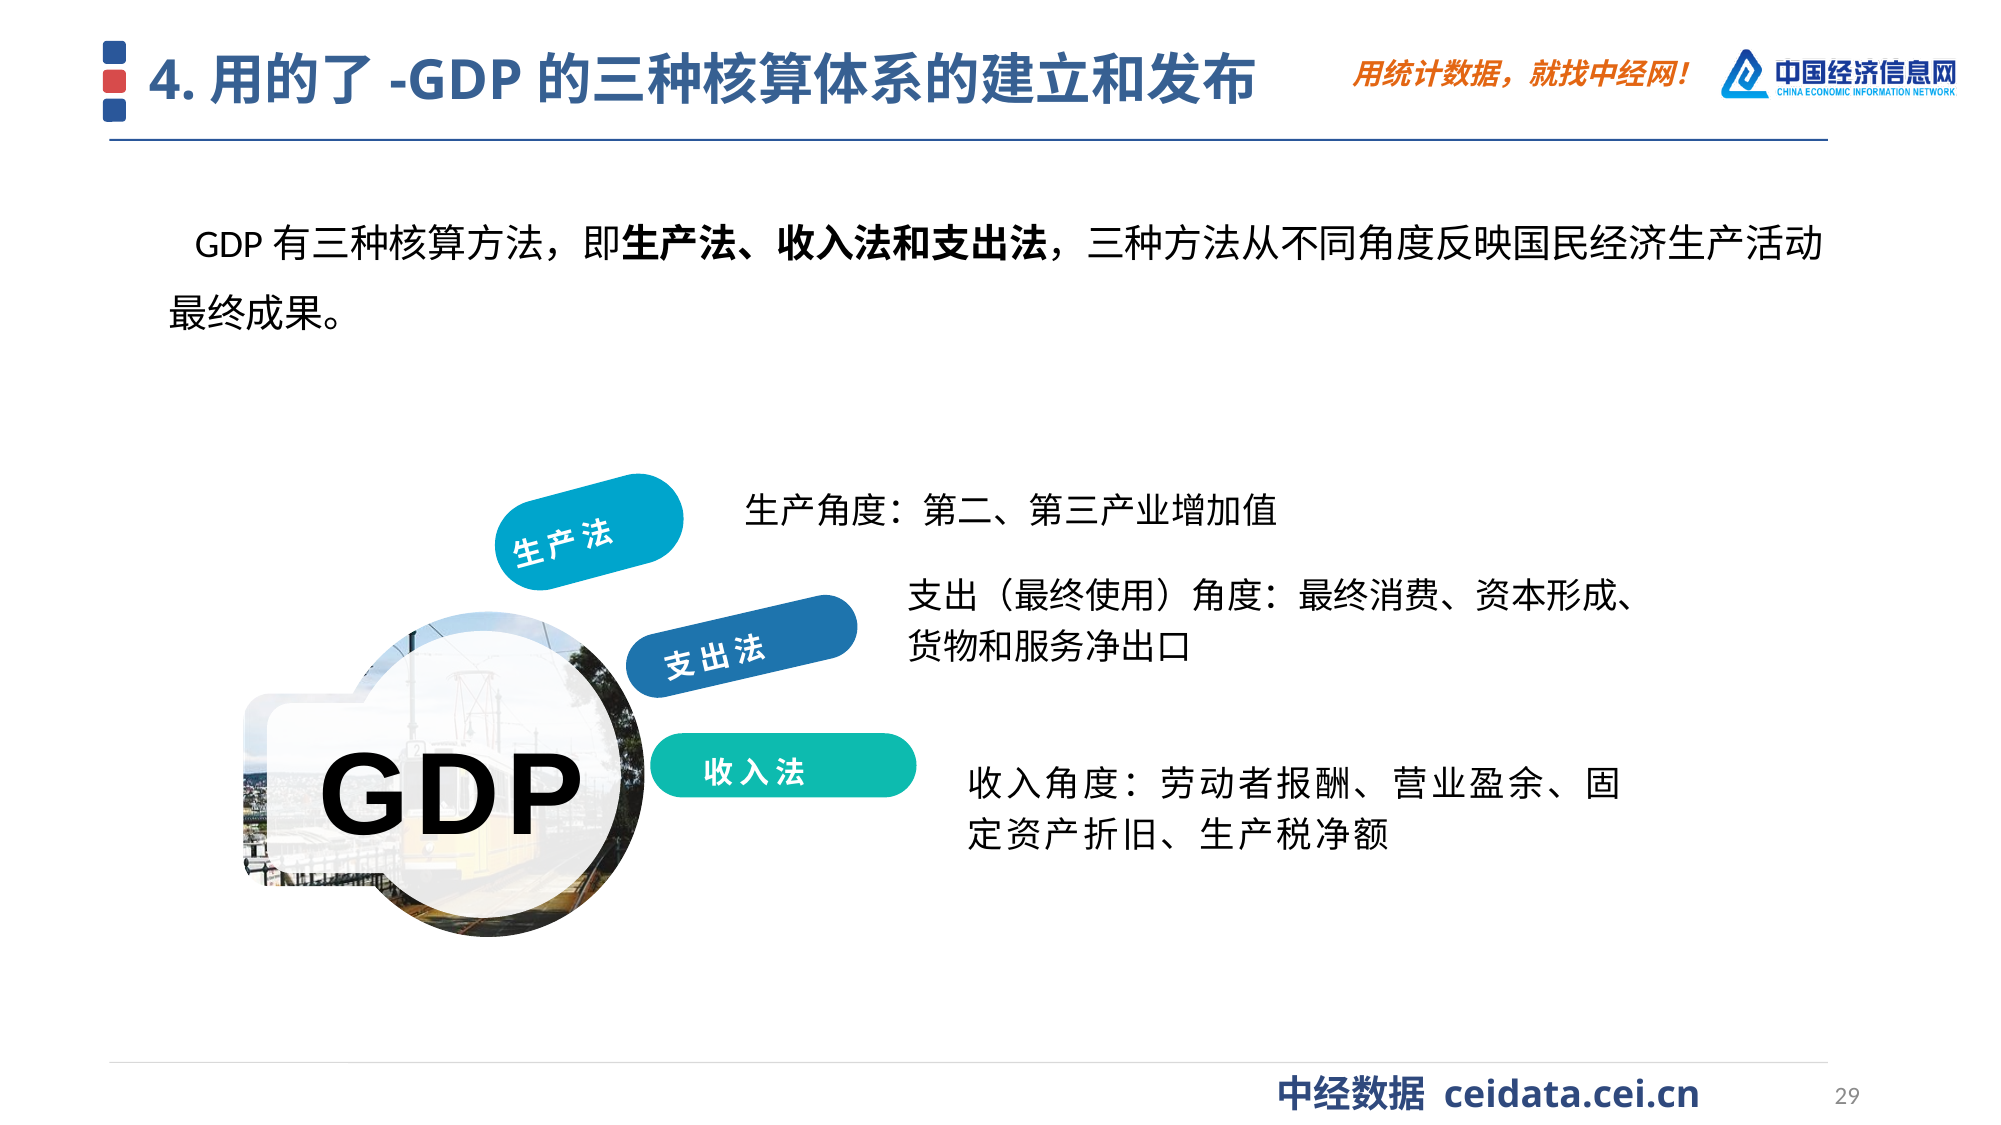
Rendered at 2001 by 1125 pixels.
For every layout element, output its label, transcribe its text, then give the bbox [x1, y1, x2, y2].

text_box 生产法 [490, 478, 689, 586]
text_box 4.用的了-GDP的三种核算体系的建立和发布 [134, 36, 1273, 118]
text_box 生产角度：第二、第三产业增加值 [729, 471, 1330, 560]
text_box GDP有三种核算方法，即生产法、收入法和支出法，三种方法从不同角度反映国民经济生产活动最终成果。 [153, 187, 1853, 482]
picture [1719, 47, 1957, 100]
text_box [498, 472, 665, 526]
text_box 收入法 [688, 738, 879, 798]
text_box GDP [304, 710, 730, 866]
text_box [265, 629, 608, 919]
text_box [730, 732, 918, 799]
text_box [513, 538, 681, 592]
text_box 收入角度：劳动者报酬、营业盈余、固定资产折旧、生产税净额 [952, 744, 1643, 831]
text_box 支出法 [642, 595, 842, 697]
text_box [242, 610, 633, 939]
slide_number 29 [1425, 1065, 1876, 1125]
text_box 支出（最终使用）角度：最终消费、资本形成、货物和服务净出口 [892, 557, 1665, 644]
text_box [624, 593, 859, 699]
